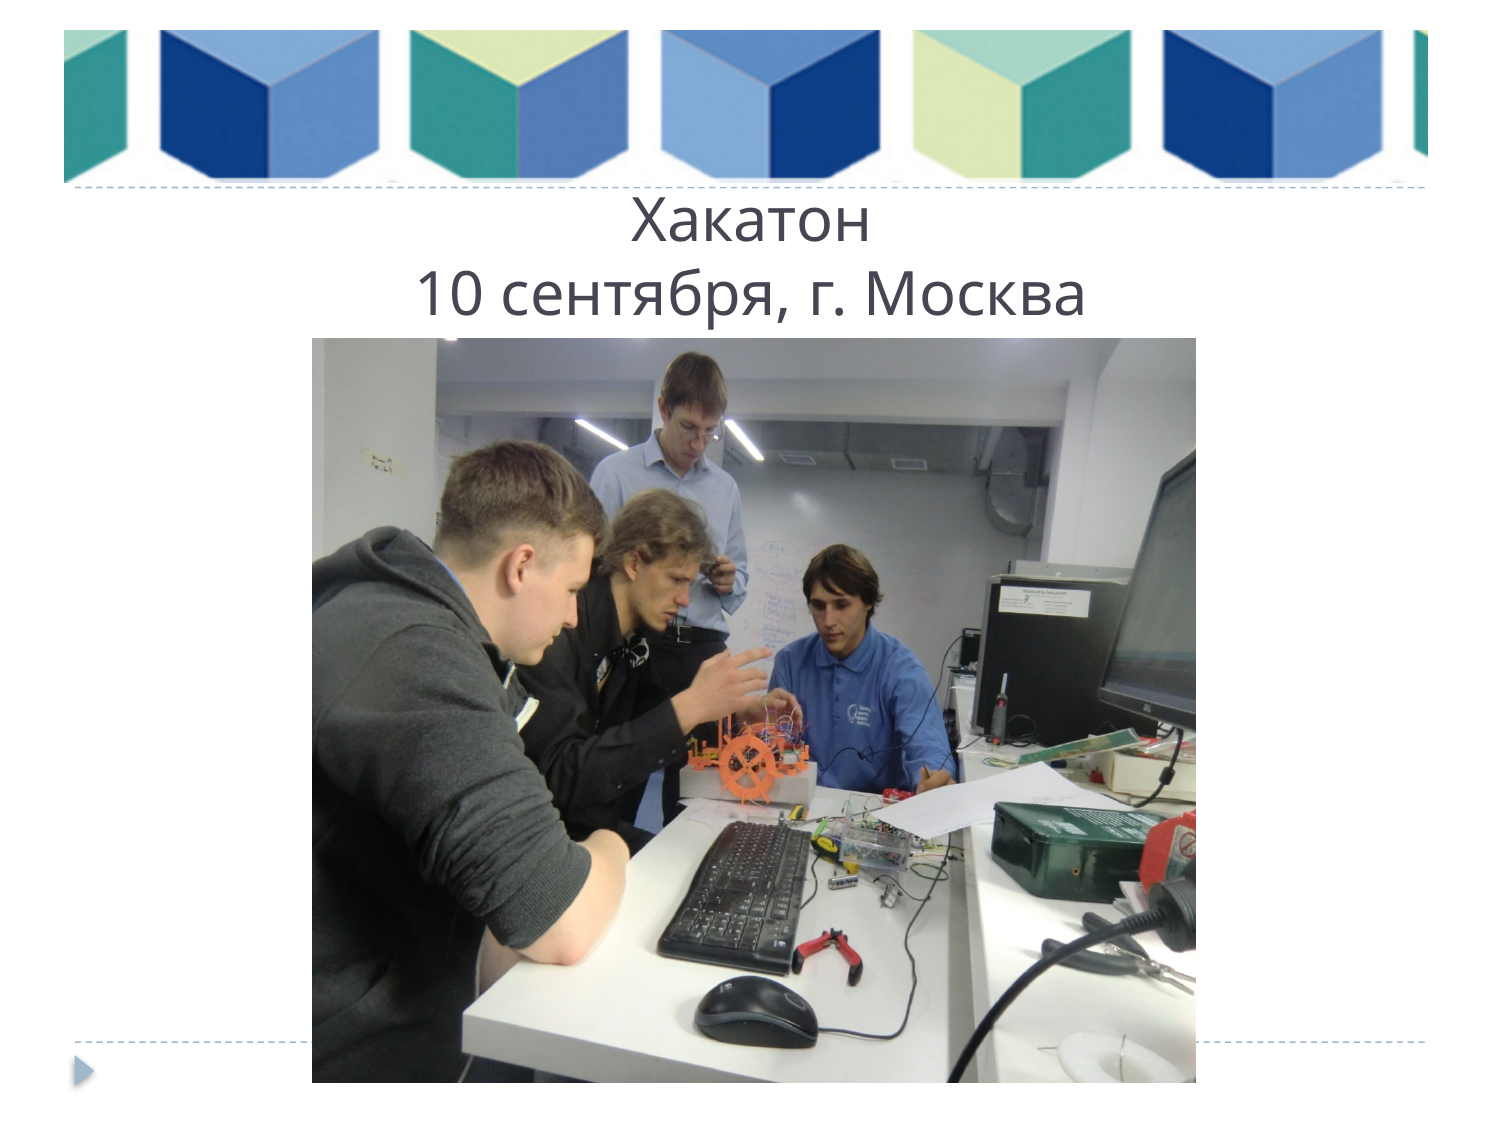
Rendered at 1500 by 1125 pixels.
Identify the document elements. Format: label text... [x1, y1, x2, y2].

picture [312, 337, 1197, 1083]
picture [64, 30, 1428, 183]
title Хакатон 10 сентября, г. Москва [76, 194, 1427, 336]
